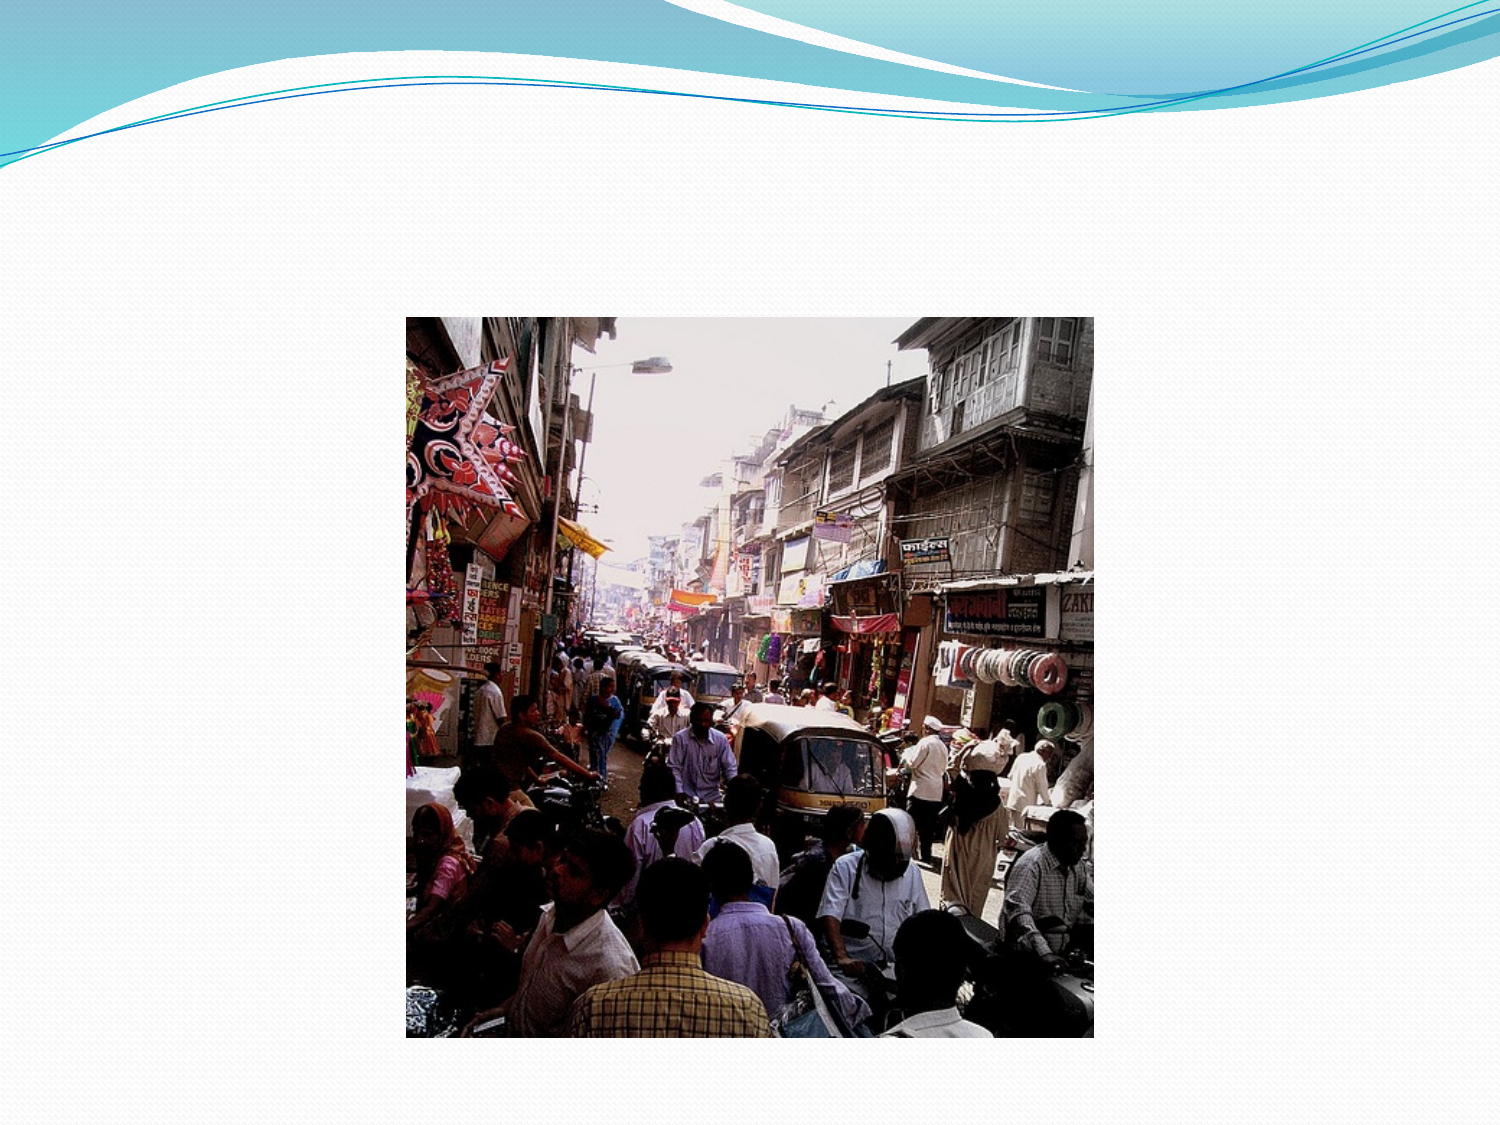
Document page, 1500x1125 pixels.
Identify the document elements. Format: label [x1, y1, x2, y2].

list [406, 317, 1094, 1038]
